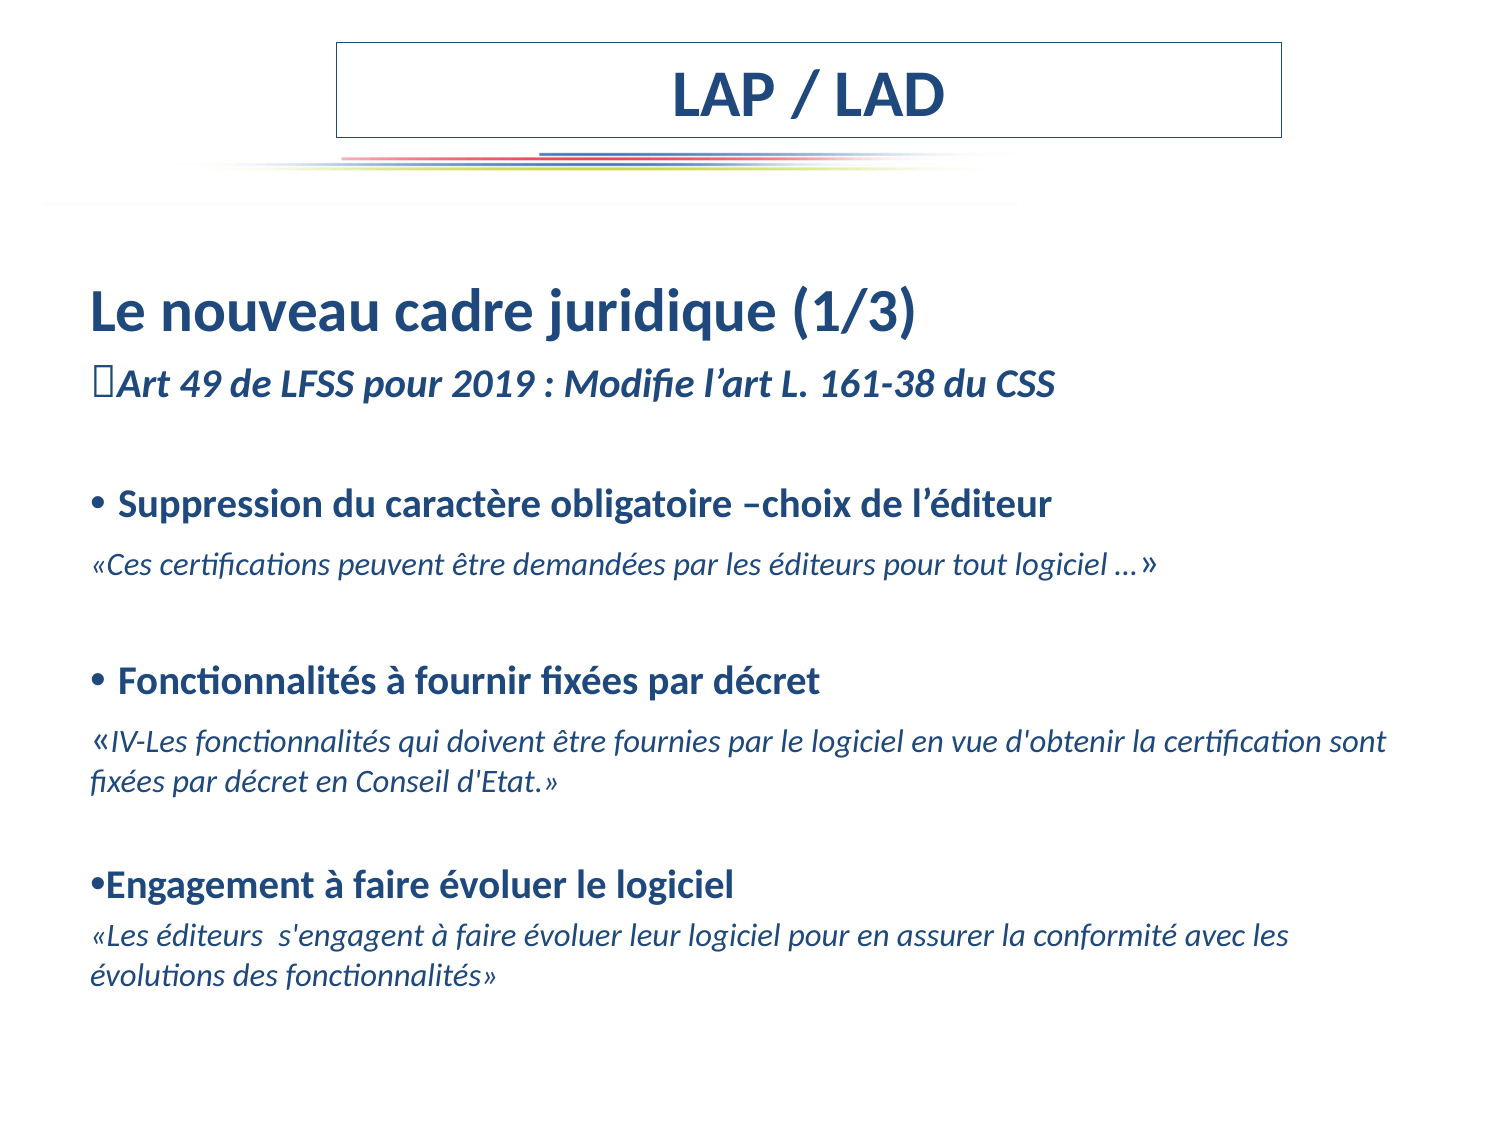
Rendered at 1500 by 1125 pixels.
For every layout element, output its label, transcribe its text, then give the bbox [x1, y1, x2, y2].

list Le nouveau cadre juridique (1/3) Art 49 de LFSS pour 2019 : Modifie l’art L. 161-38 du CSS • Suppression du caractère obligatoire –choix de l’éditeur «Ces certifications peuvent être demandées par les éditeurs pour tout logiciel …» • Fonctionnalités à fournir fixées par décret «IV-Les fonctionnalités qui doivent être fournies par le logiciel en vue d'obtenir la certification sont fixées par décret en Conseil d'Etat.» •Engagement à faire évoluer le logiciel «Les éditeurs s'engagent à faire évoluer leur logiciel pour en assurer la conformité avec les évolutions des fonctionnalités» [75, 262, 1425, 1005]
picture [40, 89, 1460, 205]
text_box LAP / LAD [336, 42, 1282, 88]
